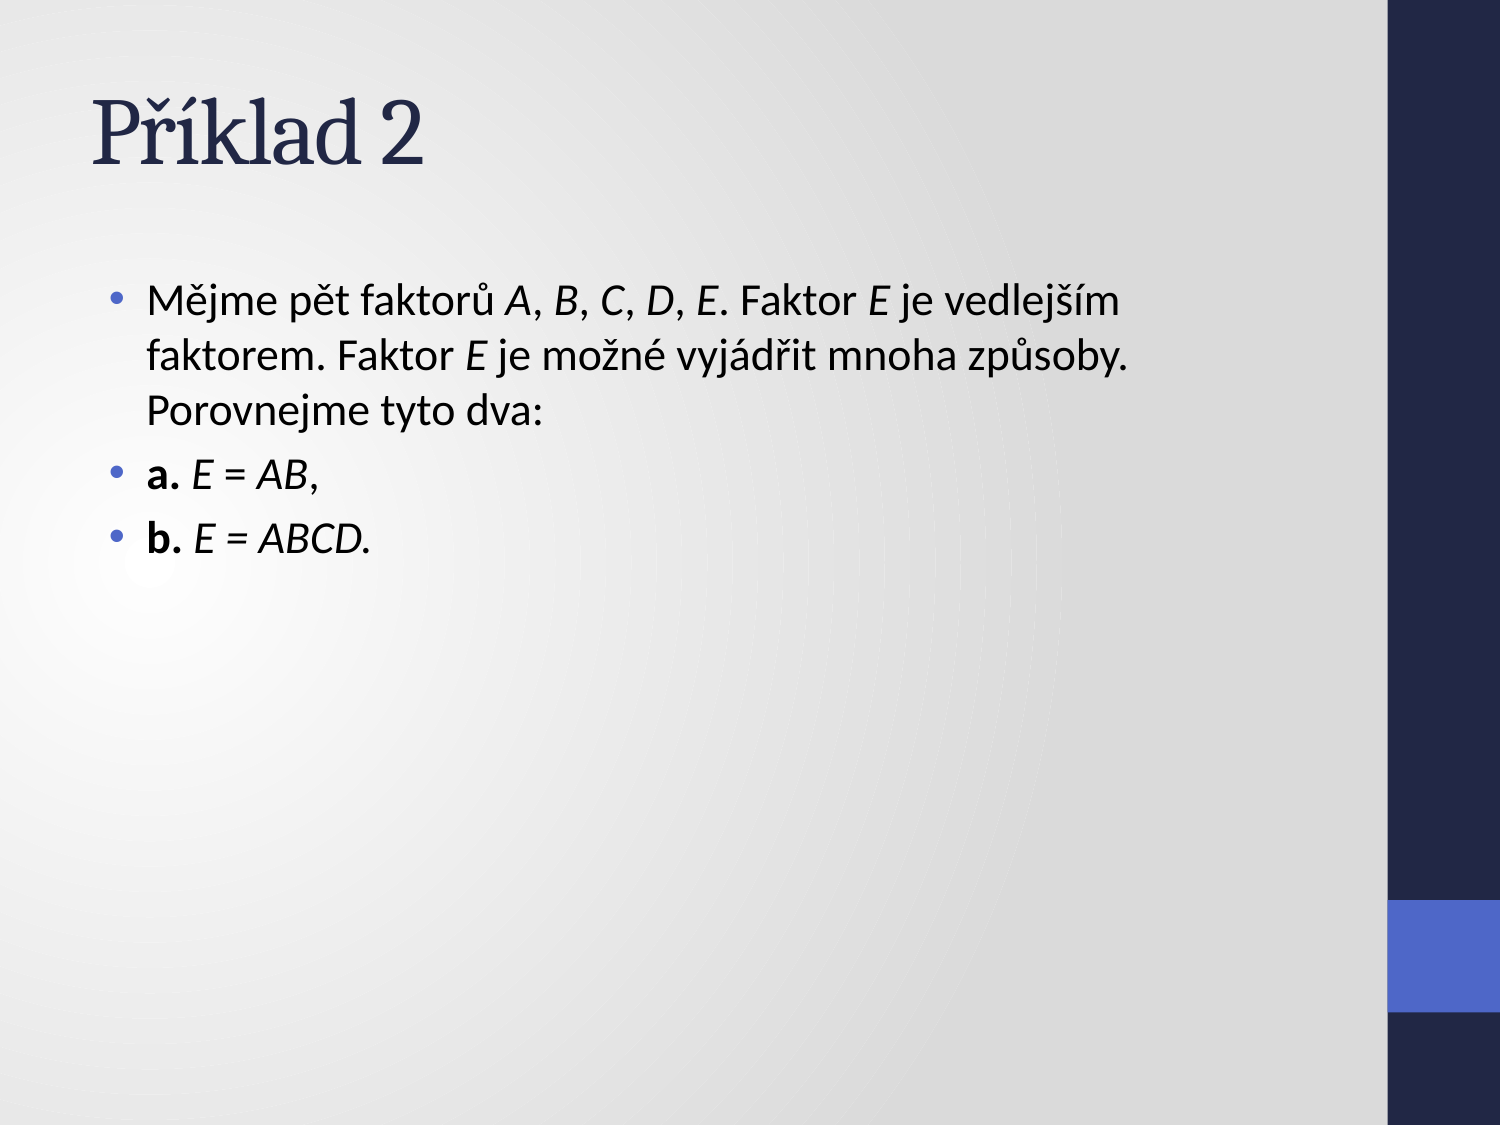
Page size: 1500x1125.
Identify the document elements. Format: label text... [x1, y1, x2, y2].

list Mějme pět faktorů A, B, C, D, E. Faktor E je vedlejším faktorem. Faktor E je možné vyjádřit mnoha způsoby. Porovnejme tyto dva: a. E = AB, b. E = ABCD. [75, 262, 1325, 1050]
title Příklad 2 [75, 19, 1325, 233]
